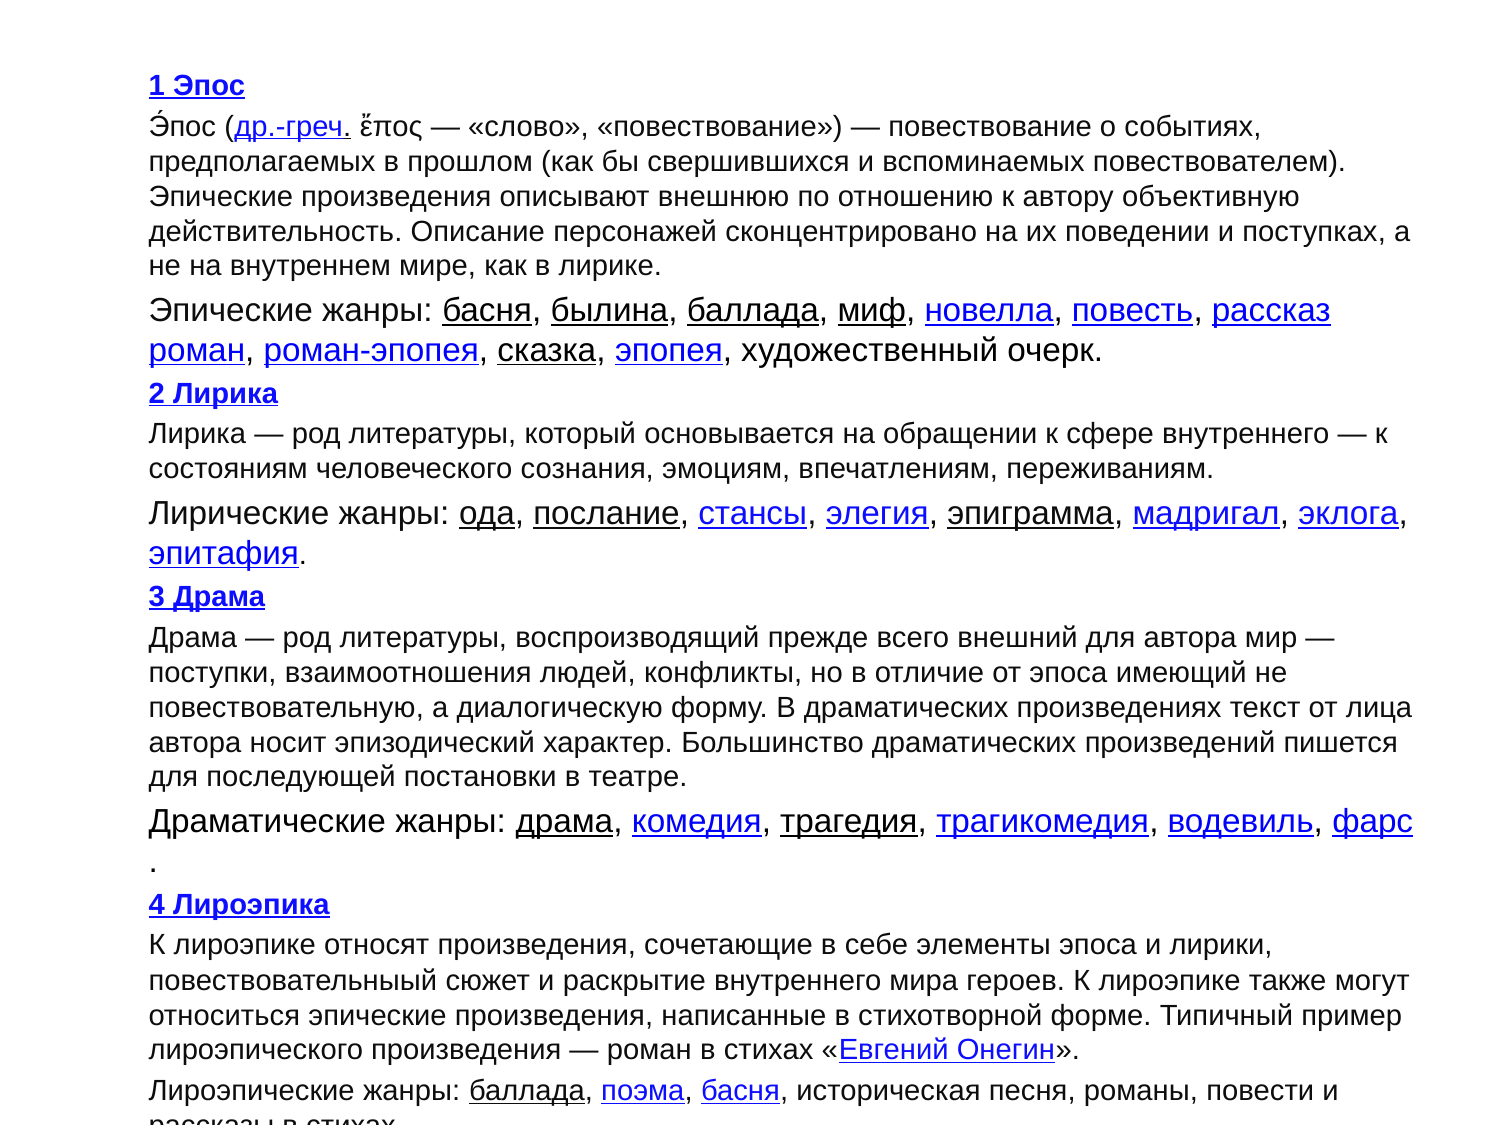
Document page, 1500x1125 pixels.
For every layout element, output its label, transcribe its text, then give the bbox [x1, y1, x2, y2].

subtitle 1 Эпос Э́пос (др.-греч. ἔπος — «слово», «повествование») — повествование о событиях, предполагаемых в прошлом (как бы свершившихся и вспоминаемых повествователем). Эпические произведения описывают внешнюю по отношению к автору объективную действительность. Описание персонажей сконцентрировано на их поведении и поступках, а не на внутреннем мире, как в лирике. Эпические жанры: басня, былина, баллада, миф, новелла, повесть, рассказ роман, роман-эпопея, сказка, эпопея, художественный очерк. 2 Лирика Лирика — род литературы, который основывается на обращении к сфере внутреннего — к состояниям человеческого сознания, эмоциям, впечатлениям, переживаниям. Лирические жанры: ода, послание, стансы, элегия, эпиграмма, мадригал, эклога, эпитафия. 3 Драма Драма — род литературы, воспроизводящий прежде всего внешний для автора мир — поступки, взаимоотношения людей, конфликты, но в отличие от эпоса имеющий не повествовательную, а диалогическую форму. В драматических произведениях текст от лица автора носит эпизодический характер. Большинство драматических произведений пишется для последующей постановки в театре. Драматические жанры: драма, комедия, трагедия, трагикомедия, водевиль, фарс. 4 Лироэпика К лироэпике относят произведения, сочетающие в себе элементы эпоса и лирики, повествовательныый сюжет и раскрытие внутреннего мира героев. К лироэпике также могут относиться эпические произведения, написанные в стихотворной форме. Типичный пример лироэпического произведения — роман в стихах «Евгений Онегин». Лироэпические жанры: баллада, поэма, басня, историческая песня, романы, повести и рассказы в стихах. [58, 58, 1430, 1055]
